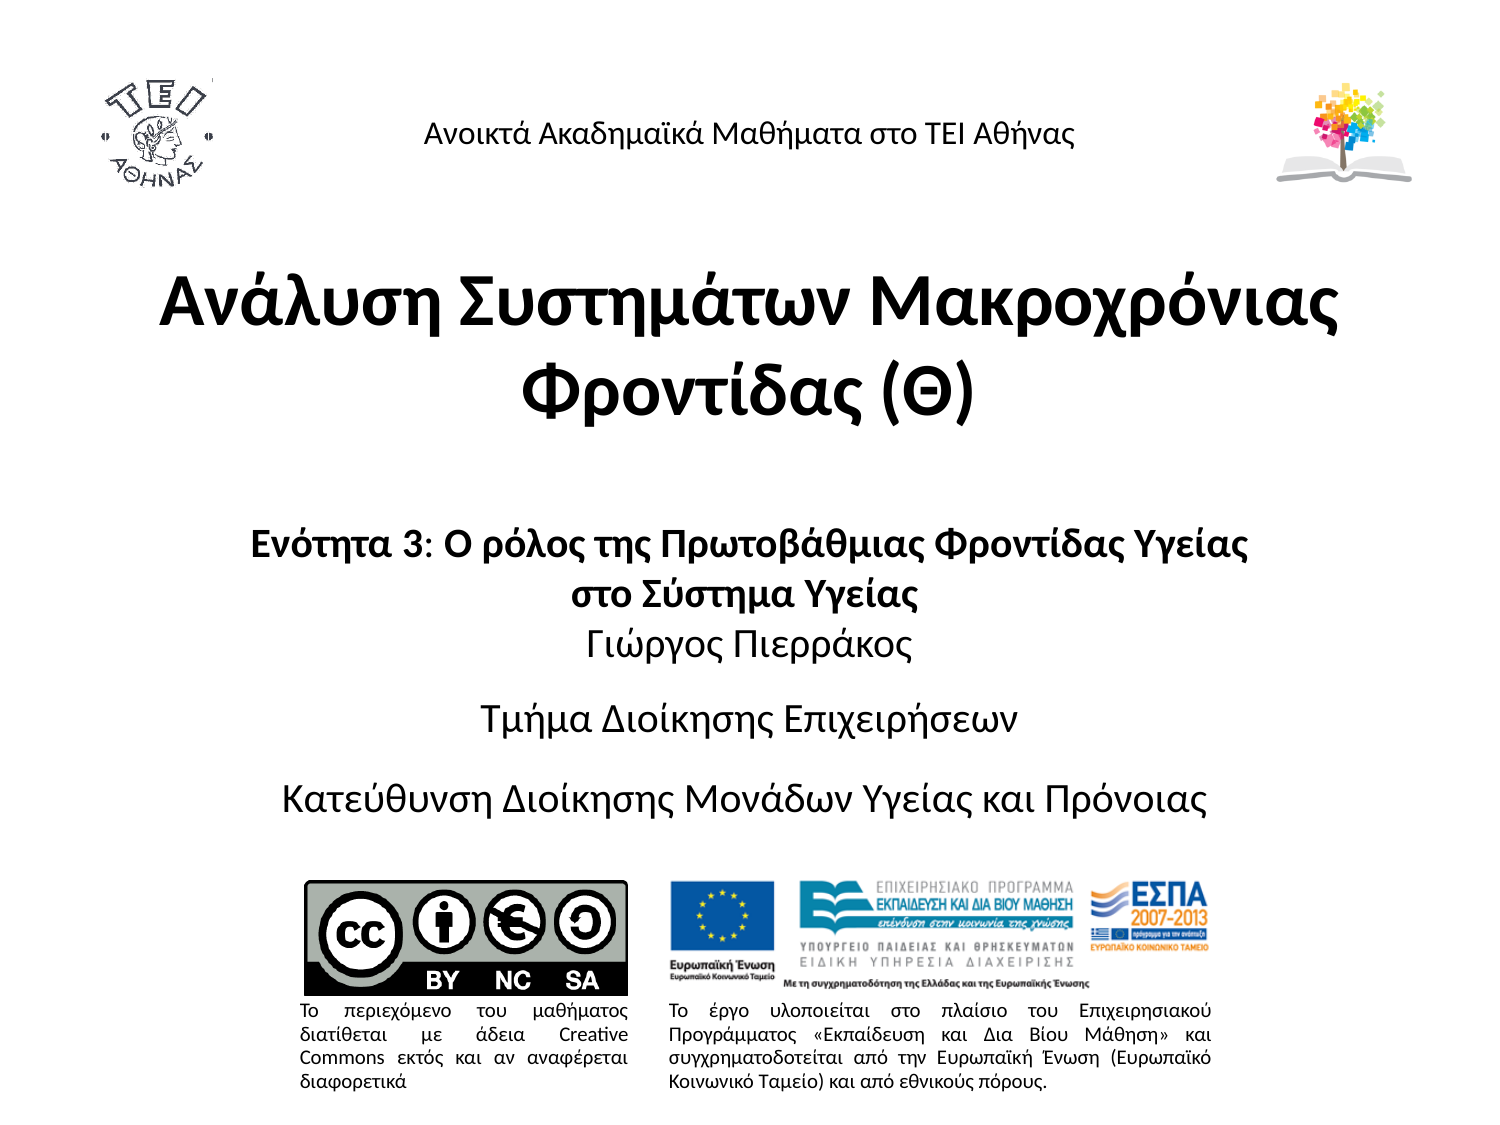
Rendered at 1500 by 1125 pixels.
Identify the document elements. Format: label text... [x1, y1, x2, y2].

table_header Το περιεχόμενο του μαθήματος διατίθεται με άδεια Creative Commons εκτός και αν αναφέρεται διαφορετικά [289, 999, 640, 1125]
subtitle Ενότητα 3: Ο ρόλος της Πρωτοβάθμιας Φροντίδας Υγείας στο Σύστημα Υγείας Γιώργος Πιερράκος Τμήμα Διοίκησης Επιχειρήσεων Κατεύθυνση Διοίκησης Μονάδων Υγείας και Πρόνοιας [224, 507, 1275, 796]
text_box Ανοικτά Ακαδημαϊκά Μαθήματα στο ΤΕΙ Αθήνας [217, 103, 1268, 159]
picture [100, 77, 213, 193]
picture [303, 880, 628, 996]
picture [1273, 77, 1414, 185]
title Ανάλυση Συστημάτων Μακροχρόνιας Φροντίδας (Θ) [112, 219, 1388, 461]
table_header Το έργο υλοποιείται στο πλαίσιο του Επιχειρησιακού Προγράμματος «Εκπαίδευση και Δια Βίου Μάθηση» και συγχρηματοδοτείται από την Ευρωπαϊκή Ένωση (Ευρωπαϊκό Κοινωνικό Ταμείο) και από εθνικούς πόρους. [640, 999, 1223, 1125]
picture [663, 880, 1213, 999]
